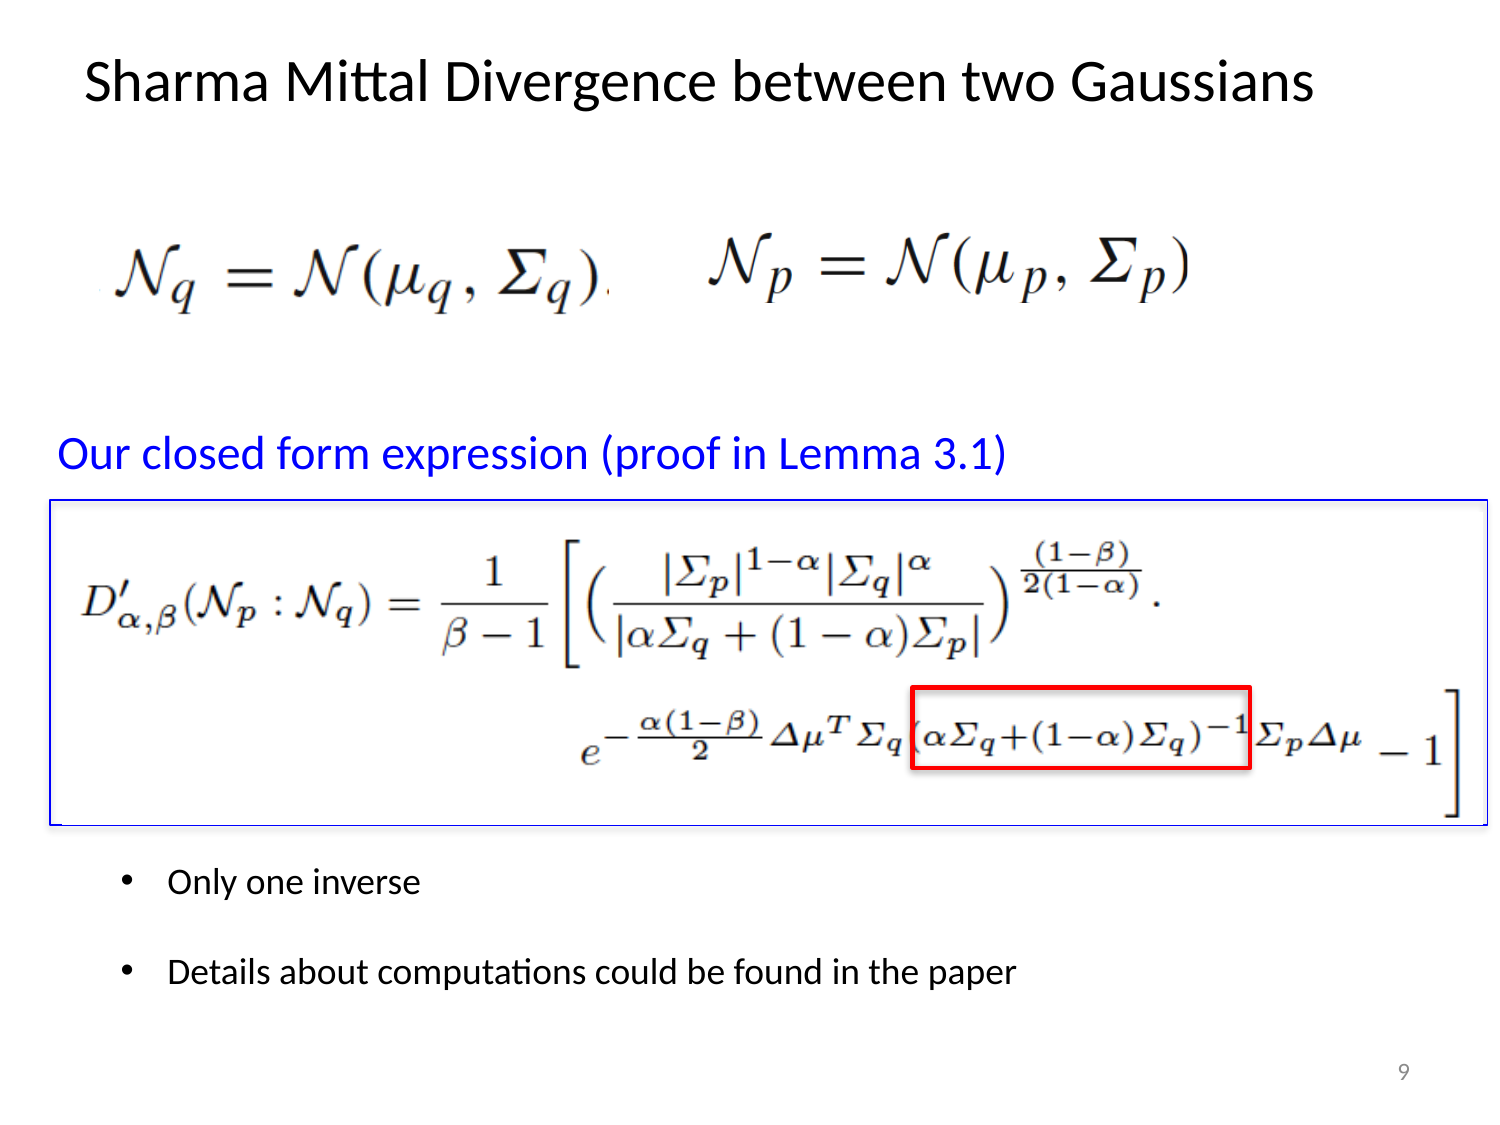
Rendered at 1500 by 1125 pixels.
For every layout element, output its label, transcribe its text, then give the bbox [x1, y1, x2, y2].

text_box [49, 499, 1488, 826]
picture [62, 512, 1483, 826]
text_box Our closed form expression (proof in Lemma 3.1) [42, 414, 1200, 487]
title Sharma Mittal Divergence between two Gaussians [24, 24, 1375, 130]
slide_number 9 [1074, 1040, 1425, 1100]
picture [99, 237, 609, 325]
picture [687, 224, 1188, 303]
text_box Only one inverse Details about computations could be found in the paper [105, 849, 1033, 1000]
